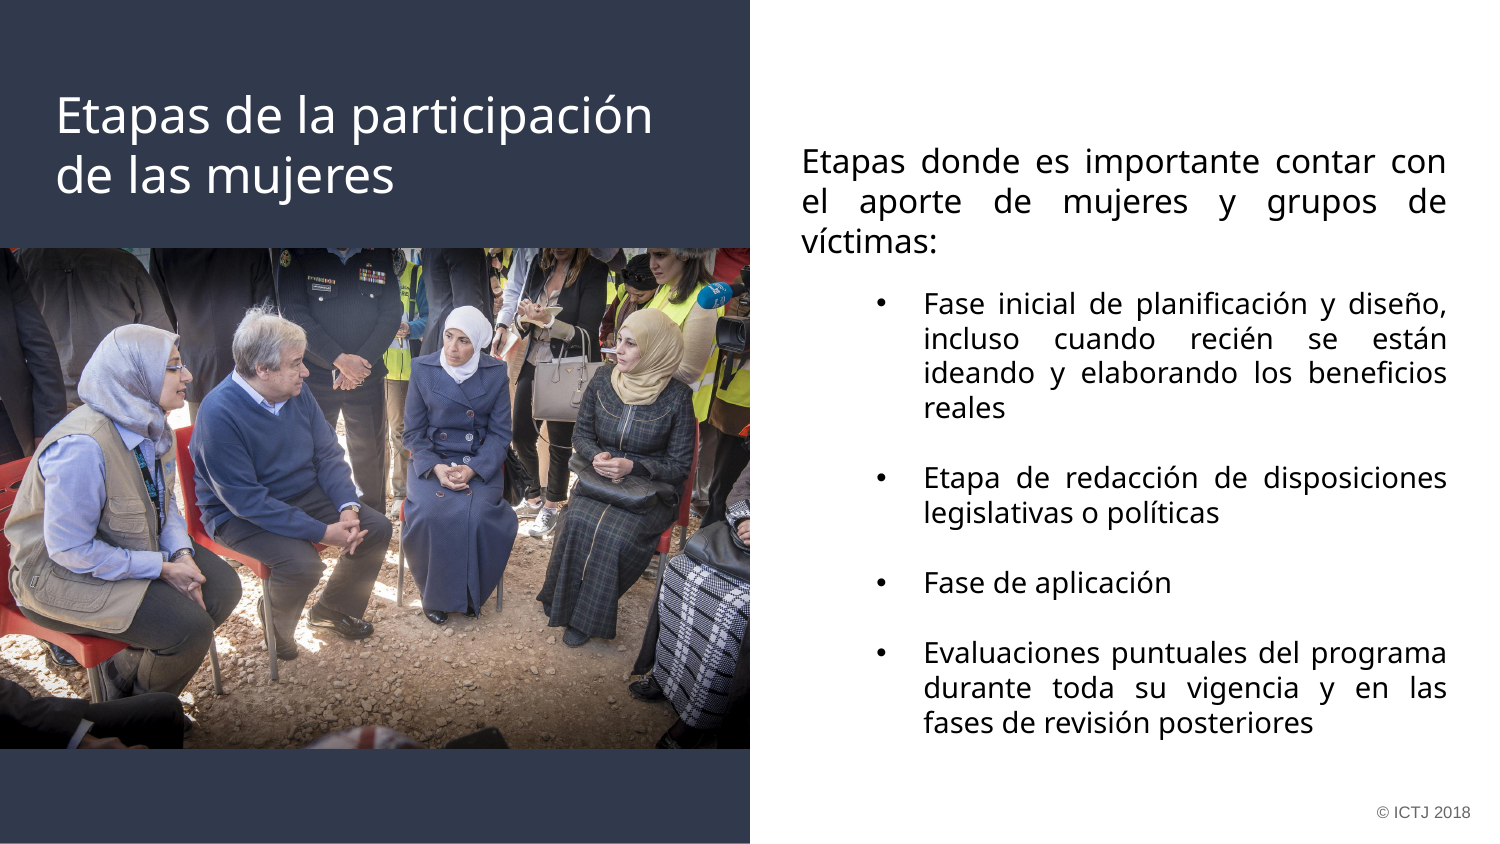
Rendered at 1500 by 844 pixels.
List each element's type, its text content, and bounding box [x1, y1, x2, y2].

text_box Etapas donde es importante contar con el aporte de mujeres y grupos de víctimas: Fase inicial de planificación y diseño, incluso cuando recién se están ideando y elaborando los beneficios reales Etapa de redacción de disposiciones legislativas o políticas Fase de aplicación Evaluaciones puntuales del programa durante toda su vigencia y en las fases de revisión posteriores [786, 287, 1463, 710]
title Etapas de la participación de las mujeres [40, 29, 710, 247]
text_box © ICTJ 2018 [1362, 794, 1487, 829]
picture [0, 248, 751, 749]
